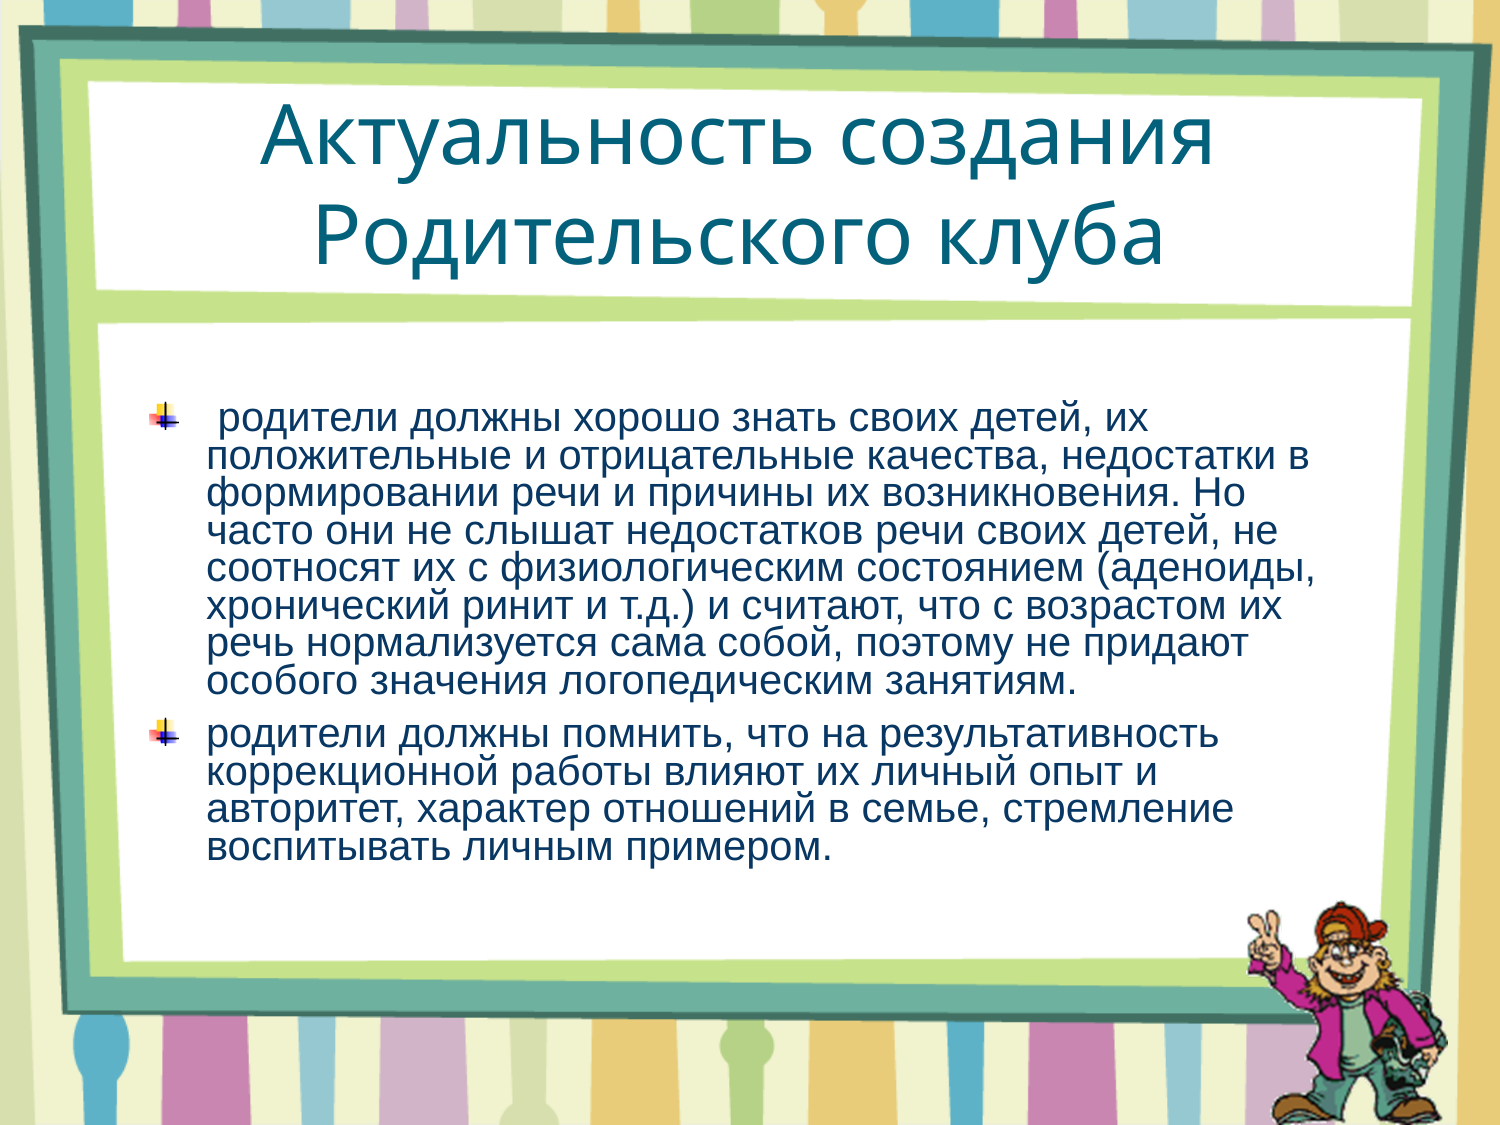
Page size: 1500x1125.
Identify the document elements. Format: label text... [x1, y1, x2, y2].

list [1245, 900, 1448, 1125]
title Актуальность создания Родительского клуба [74, 87, 1426, 276]
picture [0, 0, 1500, 1125]
text_box родители должны хорошо знать своих детей, их положительные и отрицательные качества, недостатки в формировании речи и причины их возникновения. Но часто они не слышат недостатков речи своих детей, не соотносят их с физиологическим состоянием (аденоиды, хронический ринит и т.д.) и считают, что с возрастом их речь нормализуется сама собой, поэтому не придают особого значения логопедическим занятиям. родители должны помнить, что на результативность коррекционной работы влияют их личный опыт и авторитет, характер отношений в семье, стремление воспитывать личным примером. [135, 395, 1376, 876]
